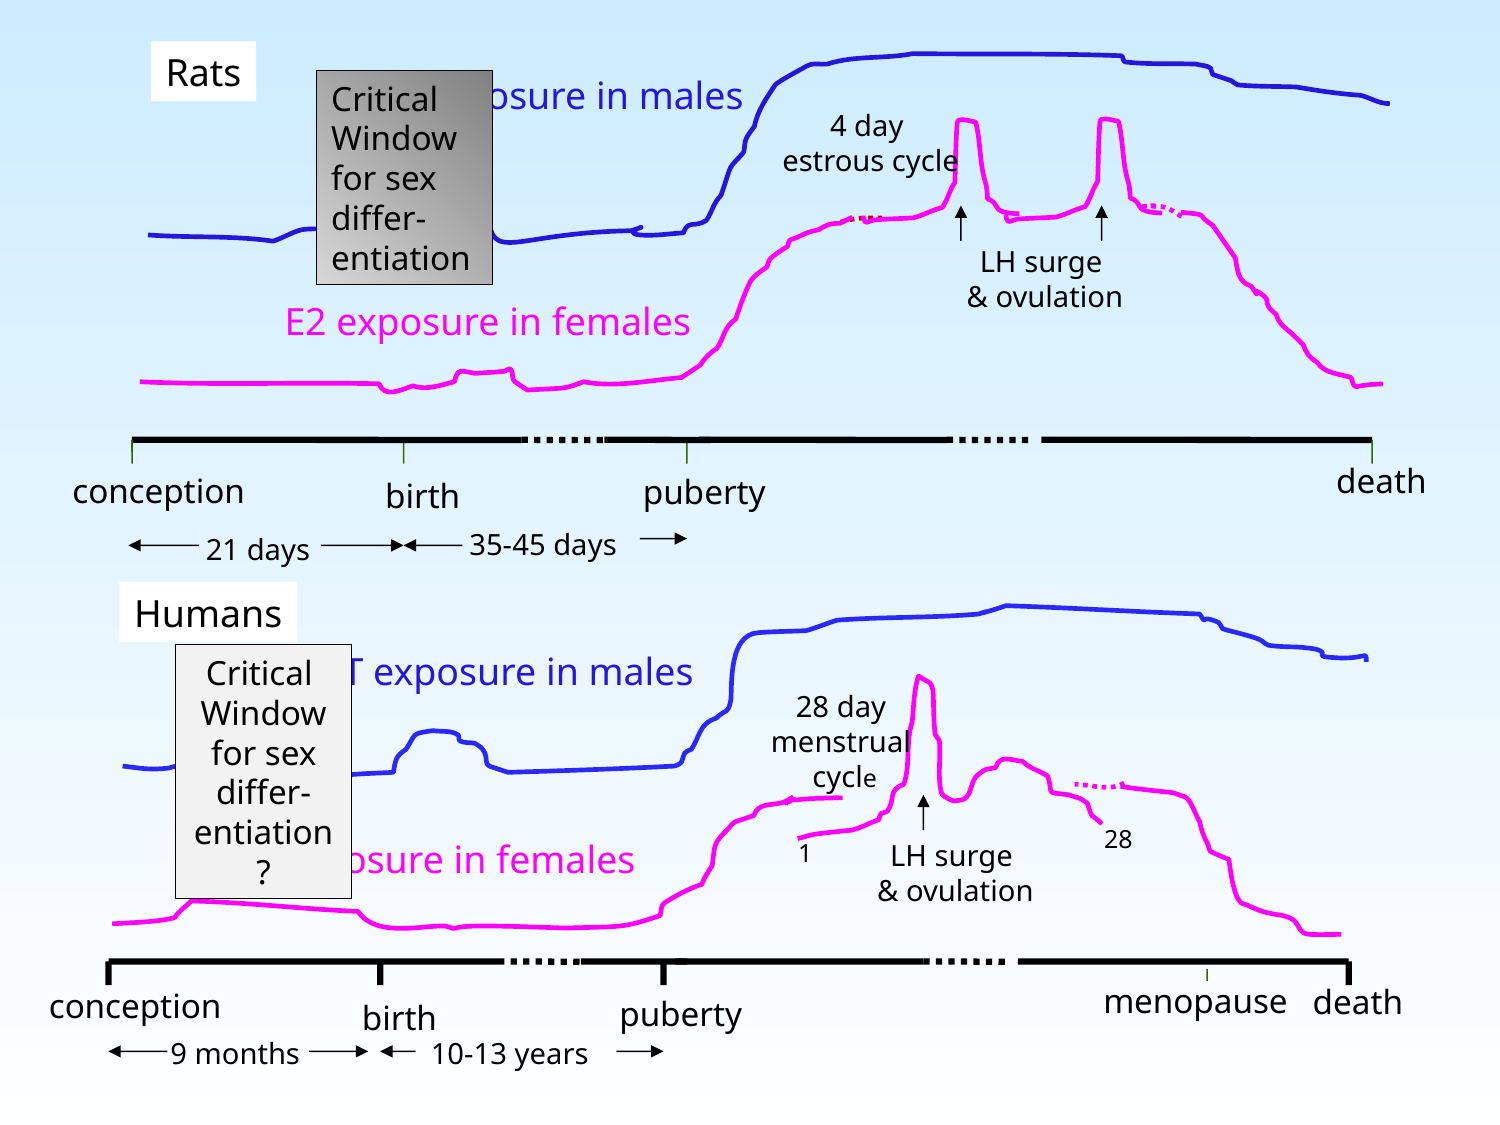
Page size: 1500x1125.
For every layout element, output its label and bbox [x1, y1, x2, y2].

text_box [37, 581, 1419, 1079]
text_box [60, 41, 1442, 575]
